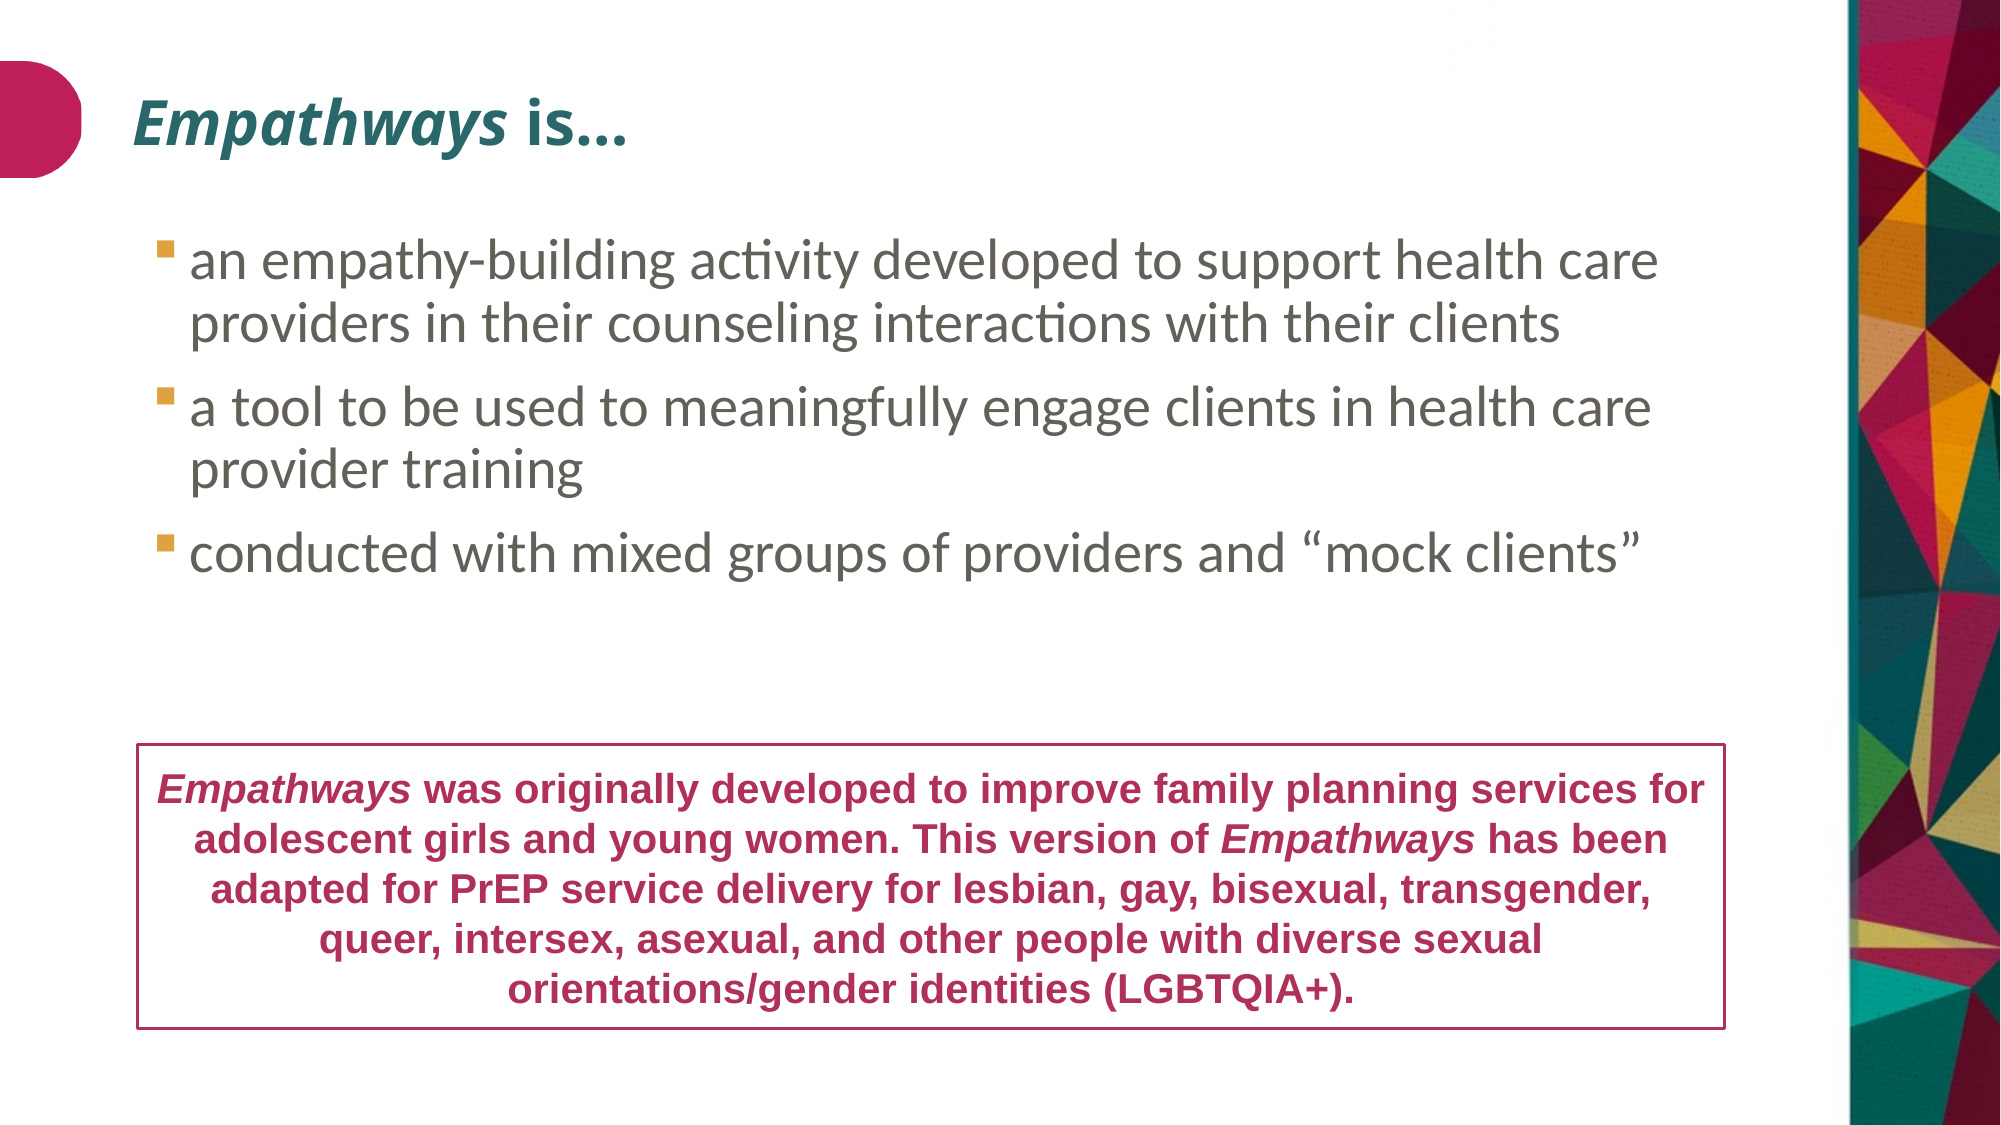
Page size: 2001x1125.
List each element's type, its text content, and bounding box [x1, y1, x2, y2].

text_box Empathways was originally developed to improve family planning services for adolescent girls and young women. This version of Empathways has been adapted for PrEP service delivery for lesbian, gay, bisexual, transgender, queer, intersex, asexual, and other people with diverse sexual orientations/gender identities (LGBTQIA+). [137, 744, 1725, 1029]
list an empathy-building activity developed to support health care providers in their counseling interactions with their clients a tool to be used to meaningfully engage clients in health care provider training conducted with mixed groups of providers and “mock clients” [137, 221, 1725, 744]
picture [0, 0, 2001, 1125]
title Empathways is… [0, 31, 1725, 219]
